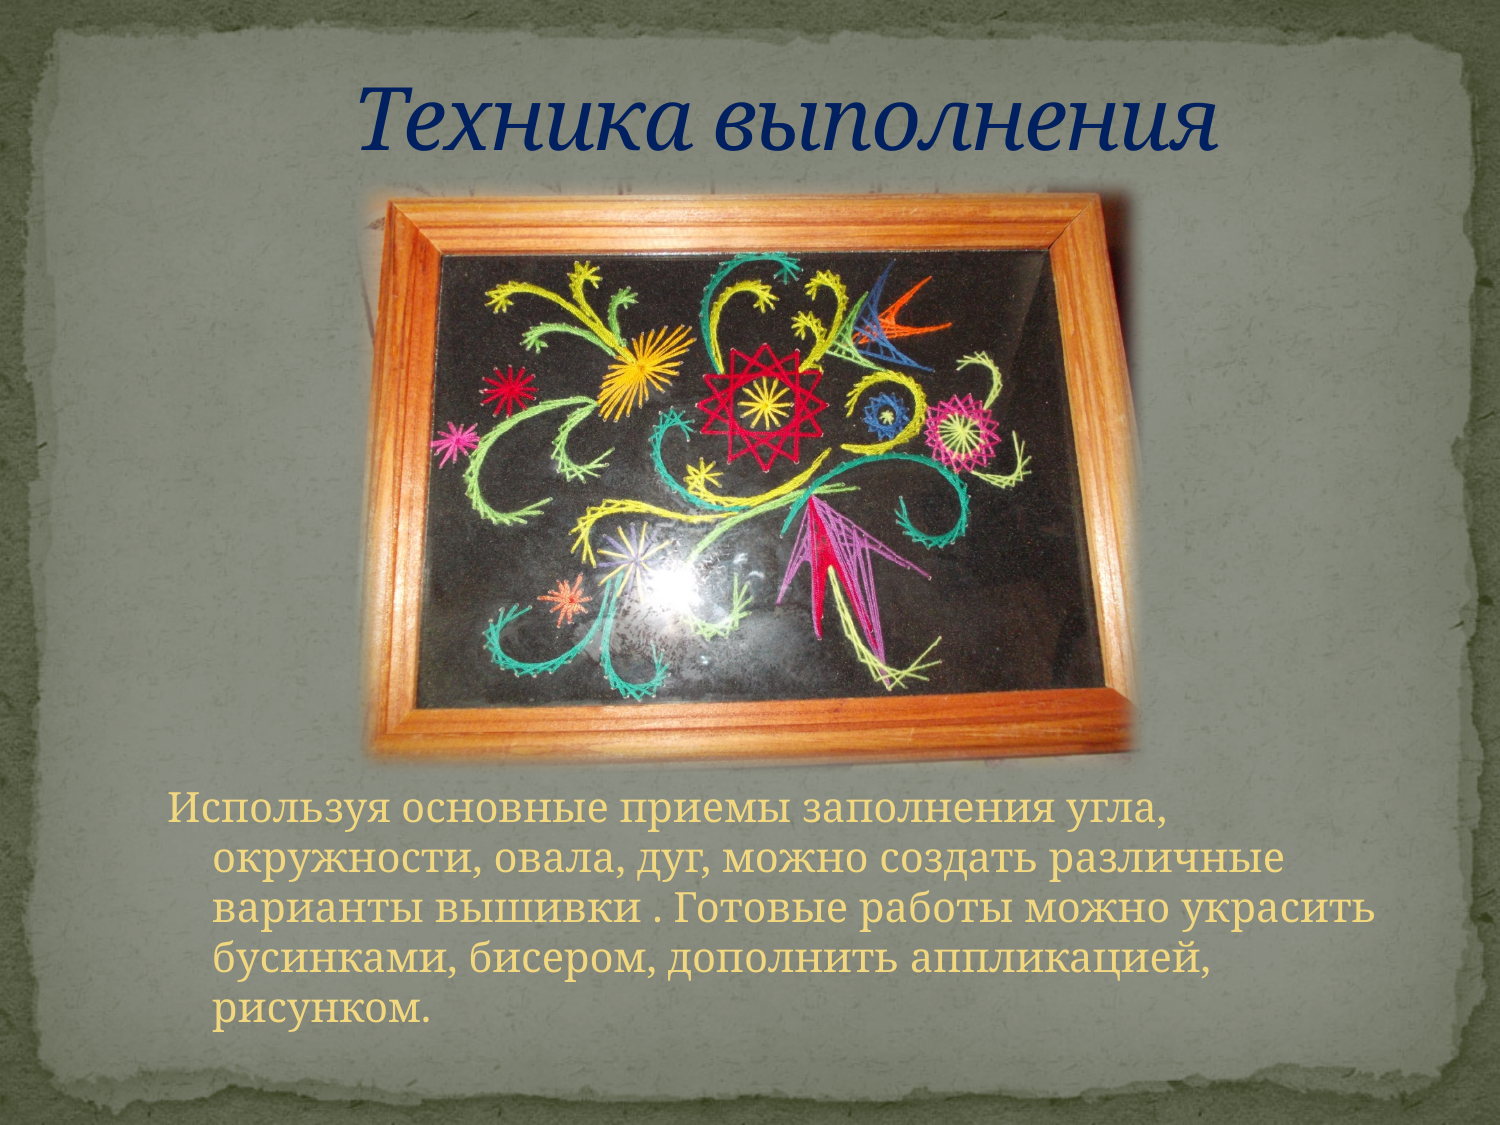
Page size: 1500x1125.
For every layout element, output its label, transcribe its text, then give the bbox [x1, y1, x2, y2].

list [354, 178, 1147, 774]
title Техника выполнения [149, 45, 1425, 176]
list Используя основные приемы заполнения угла, окружности, овала, дуг, можно создать различные варианты вышивки . Готовые работы можно украсить бусинками, бисером, дополнить аппликацией, рисунком. [152, 773, 1407, 1125]
